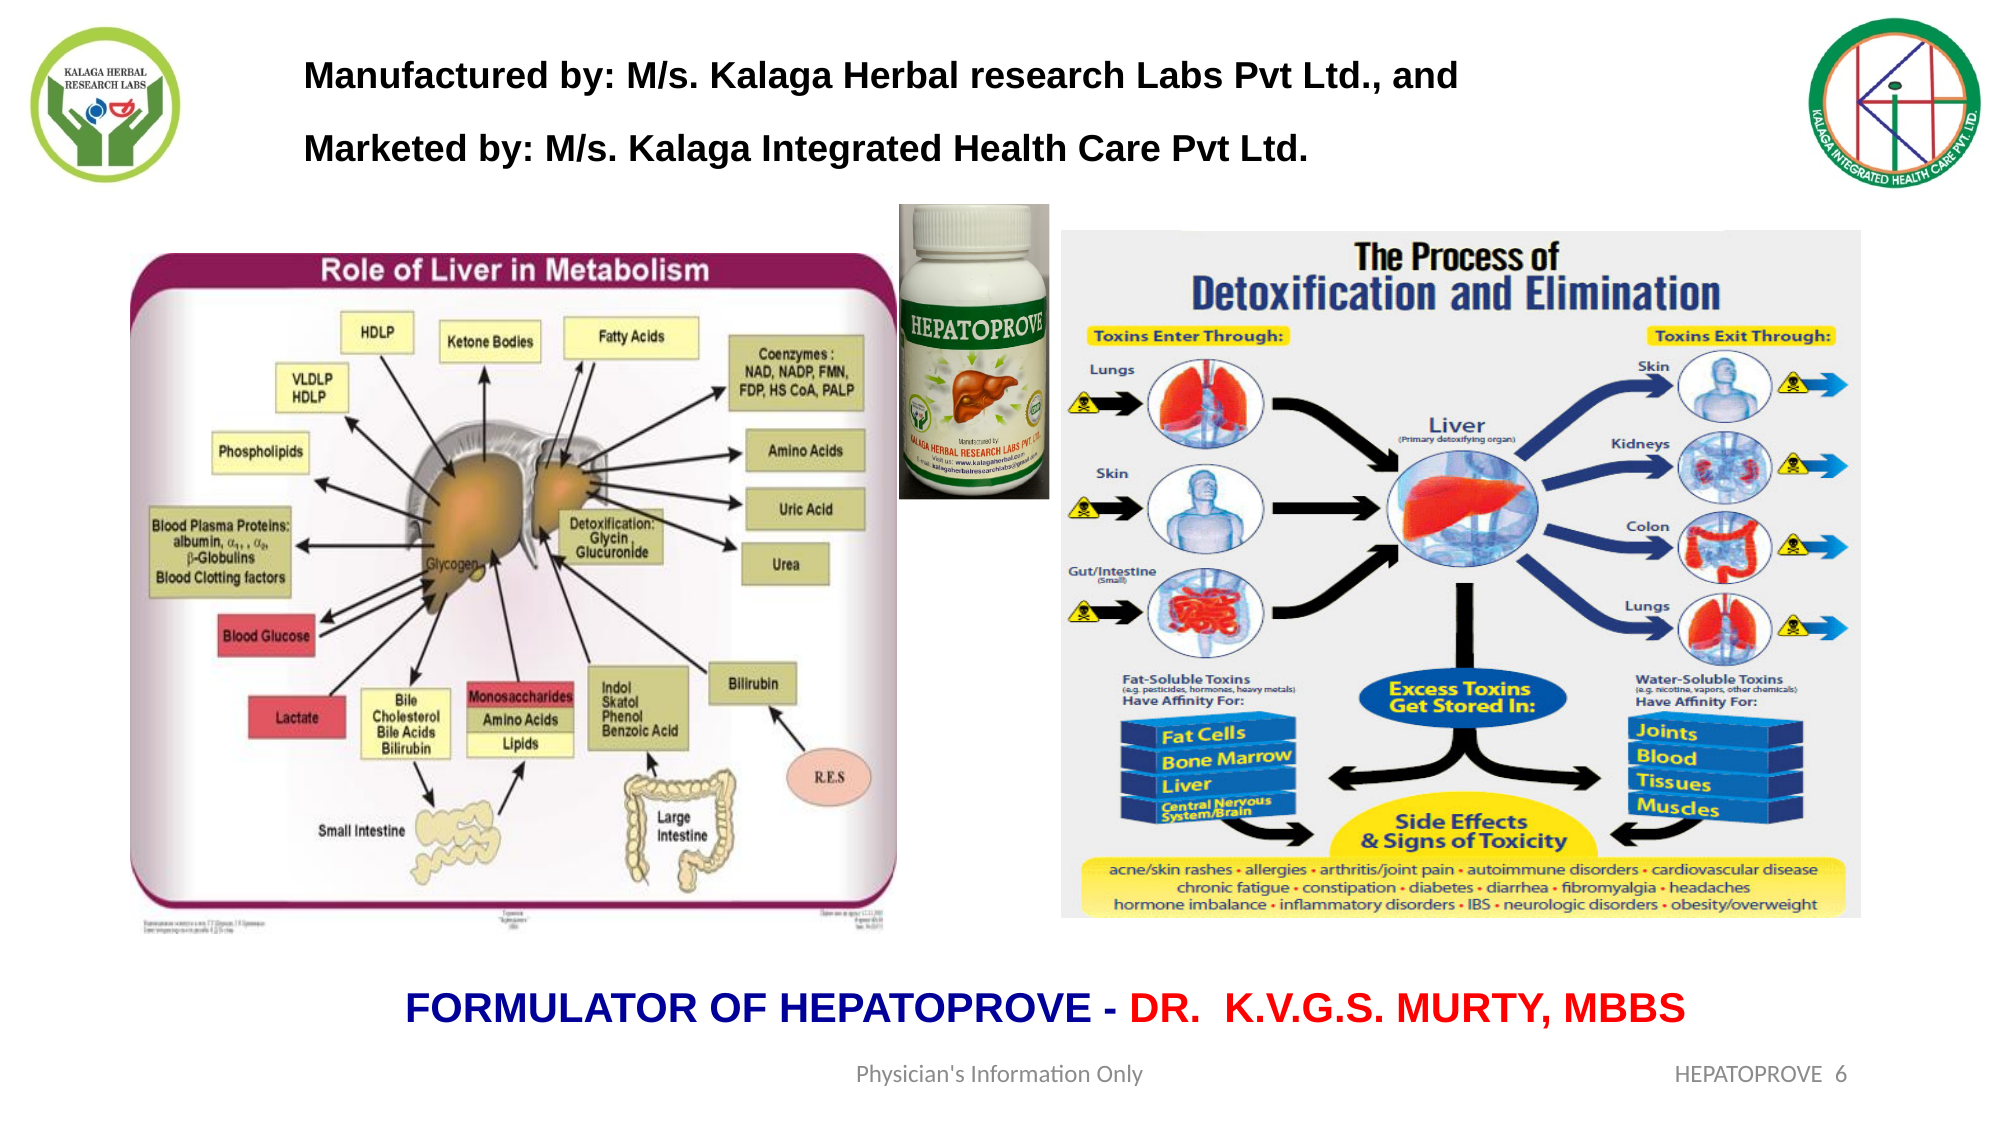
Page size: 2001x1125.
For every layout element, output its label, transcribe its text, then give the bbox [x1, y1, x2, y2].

picture [1807, 17, 1983, 193]
slide_number HEPATOPROVE 6 [1412, 1042, 1863, 1103]
text_box FORMULATOR OF HEPATOPROVE - DR. K.V.G.S. MURTY, MBBS [390, 973, 1702, 1039]
text_box Manufactured by: M/s. Kalaga Herbal research Labs Pvt Ltd., and Marketed by: M/s. Kalaga Integrated Health Care Pvt Ltd. [288, 37, 1727, 177]
footer Physician's Information Only [662, 1042, 1338, 1103]
picture [17, 17, 193, 193]
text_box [130, 204, 1861, 934]
